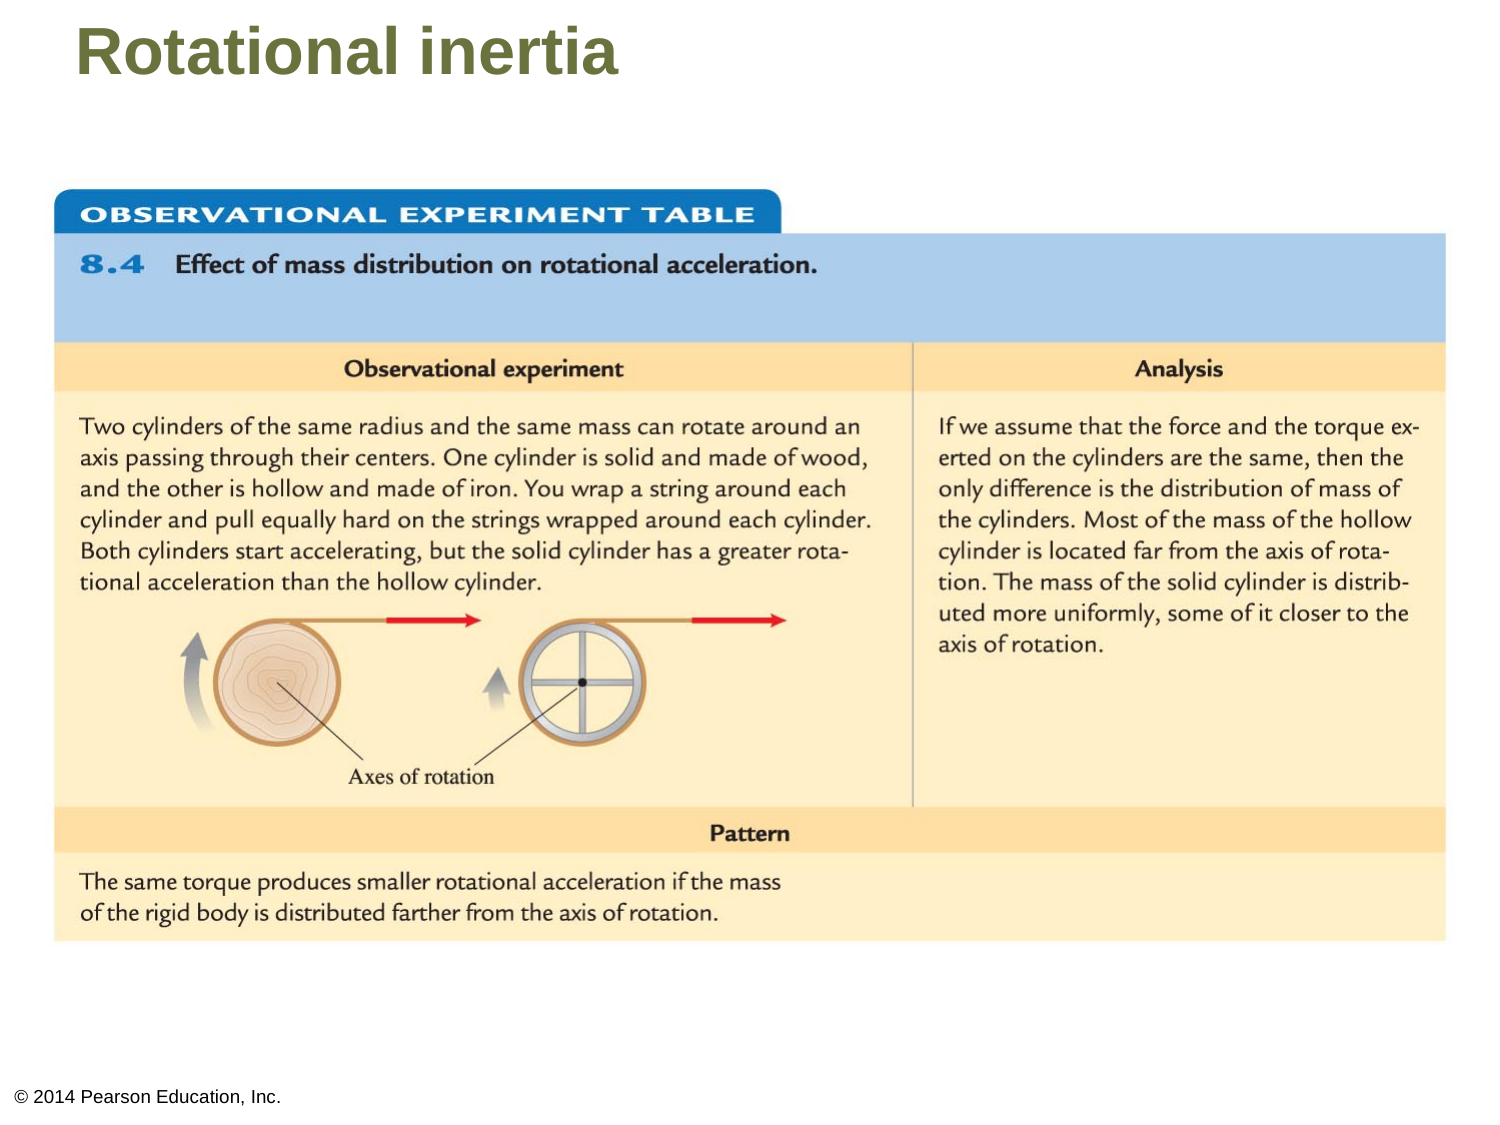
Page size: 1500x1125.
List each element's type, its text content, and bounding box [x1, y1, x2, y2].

title Rotational inertia [0, 0, 1500, 96]
footer © 2014 Pearson Education, Inc. [14, 1084, 900, 1115]
picture [44, 179, 1456, 946]
